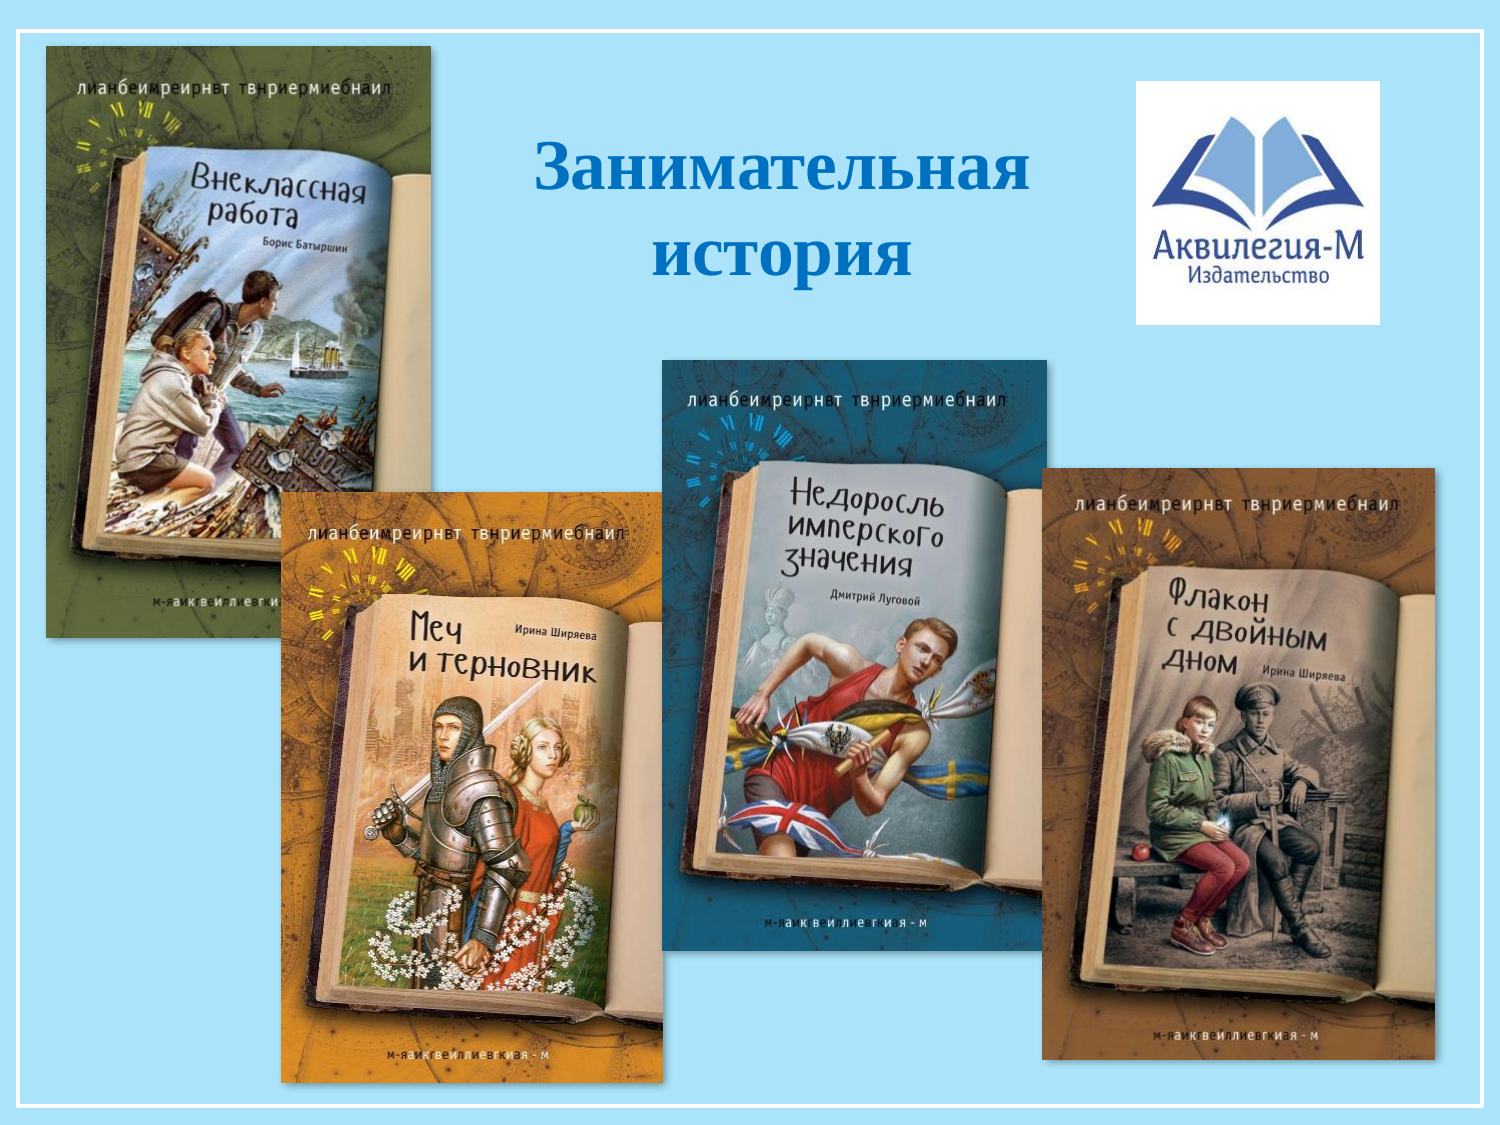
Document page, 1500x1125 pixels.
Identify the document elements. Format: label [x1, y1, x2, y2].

text_box [16, 29, 1484, 1108]
picture [46, 46, 1435, 1083]
picture [1136, 81, 1380, 326]
